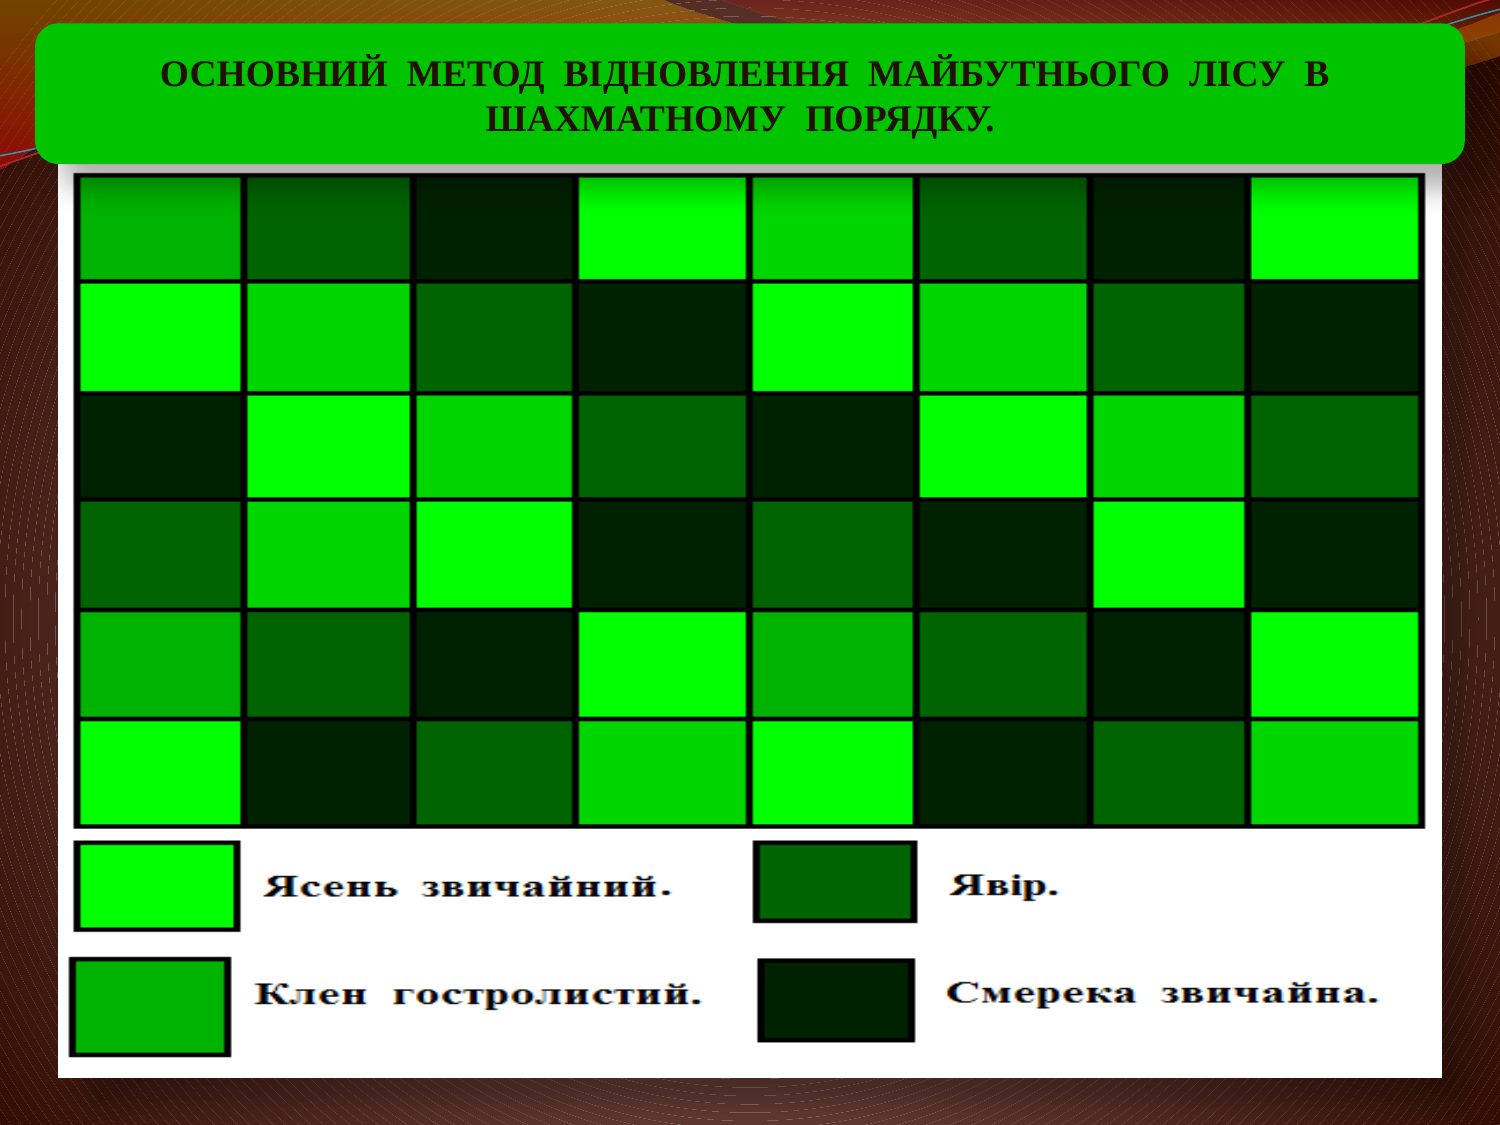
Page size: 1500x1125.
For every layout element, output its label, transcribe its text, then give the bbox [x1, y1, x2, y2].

text_box ОСНОВНИЙ МЕТОД ВІДНОВЛЕННЯ МАЙБУТНЬОГО ЛІСУ В ШАХМАТНОМУ ПОРЯДКУ. [32, 21, 1467, 167]
picture [58, 163, 1442, 1079]
